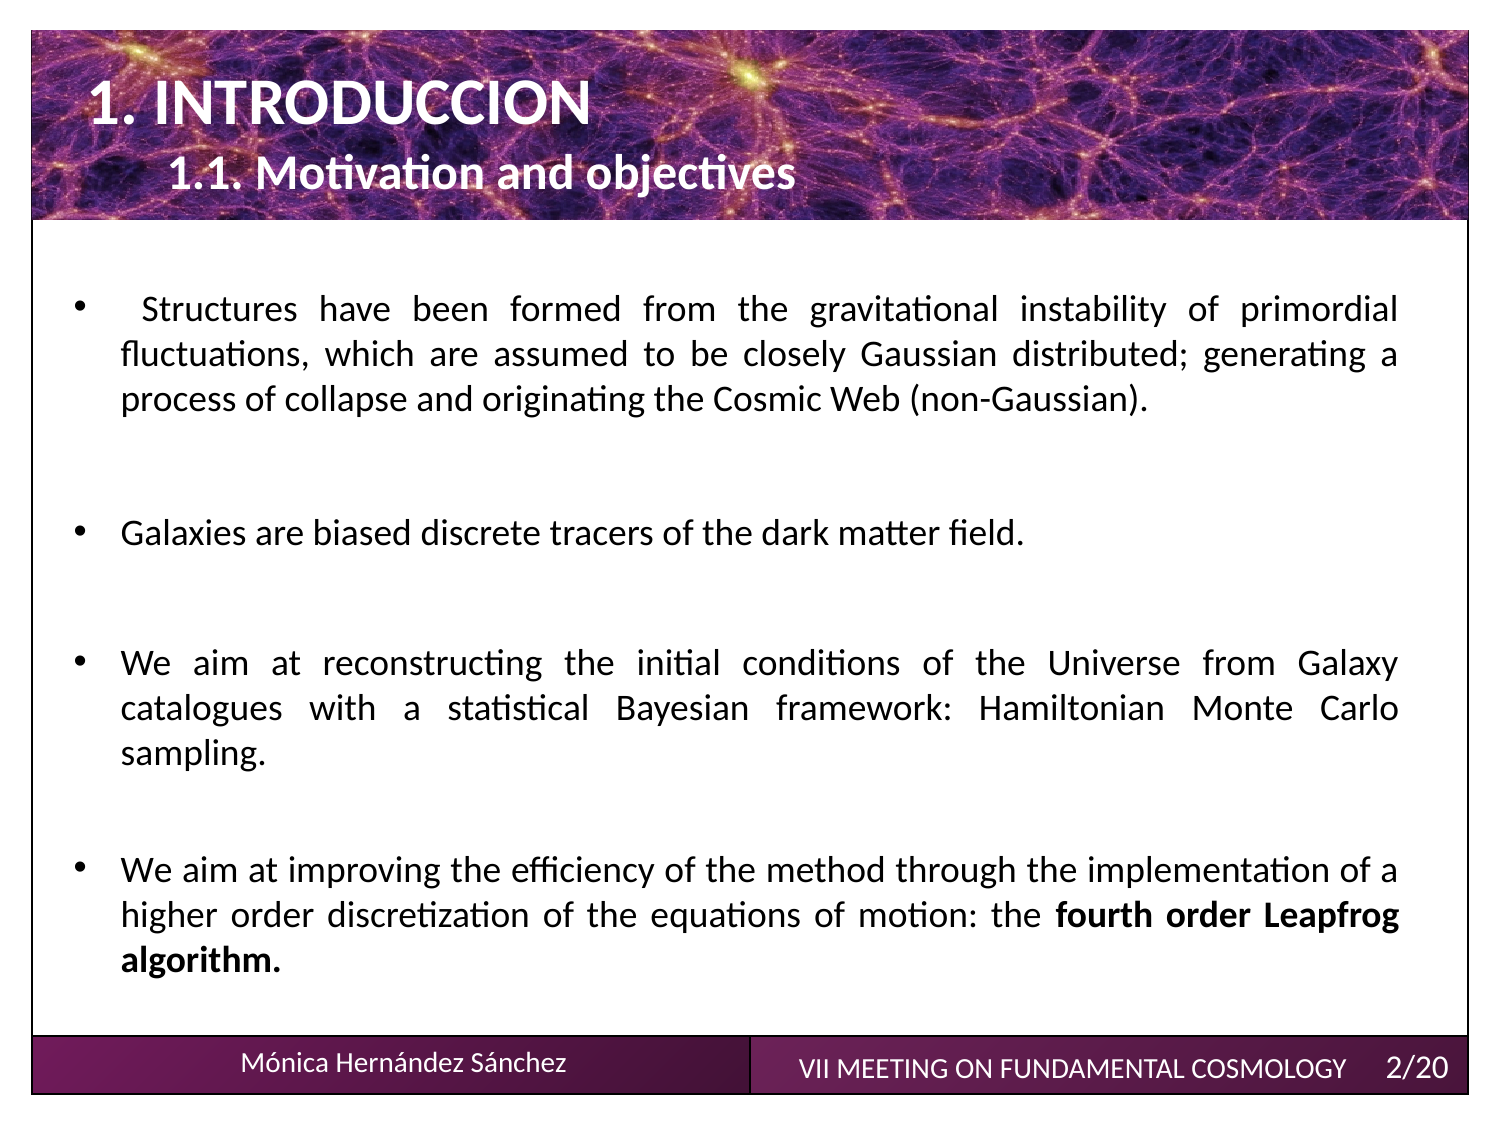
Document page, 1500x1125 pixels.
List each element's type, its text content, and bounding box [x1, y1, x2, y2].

text_box 2/20 [1370, 1037, 1482, 1093]
text_box [750, 1077, 1469, 1095]
text_box [31, 1036, 750, 1095]
text_box Structures have been formed from the gravitational instability of primordial fluctuations, which are assumed to be closely Gaussian distributed; generating a process of collapse and originating the Cosmic Web (non-Gaussian). Galaxies are biased discrete tracers of the dark matter field. We aim at reconstructing the initial conditions of the Universe from Galaxy catalogues with a statistical Bayesian framework: Hamiltonian Monte Carlo sampling. We aim at improving the efficiency of the method through the implementation of a higher order discretization of the equations of motion: the fourth order Leapfrog algorithm. [58, 226, 1415, 1077]
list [31, 30, 1469, 220]
text_box [31, 220, 1469, 1036]
text_box VII MEETING ON FUNDAMENTAL COSMOLOGY [775, 1042, 1371, 1093]
text_box Mónica Hernández Sánchez [118, 1036, 689, 1087]
